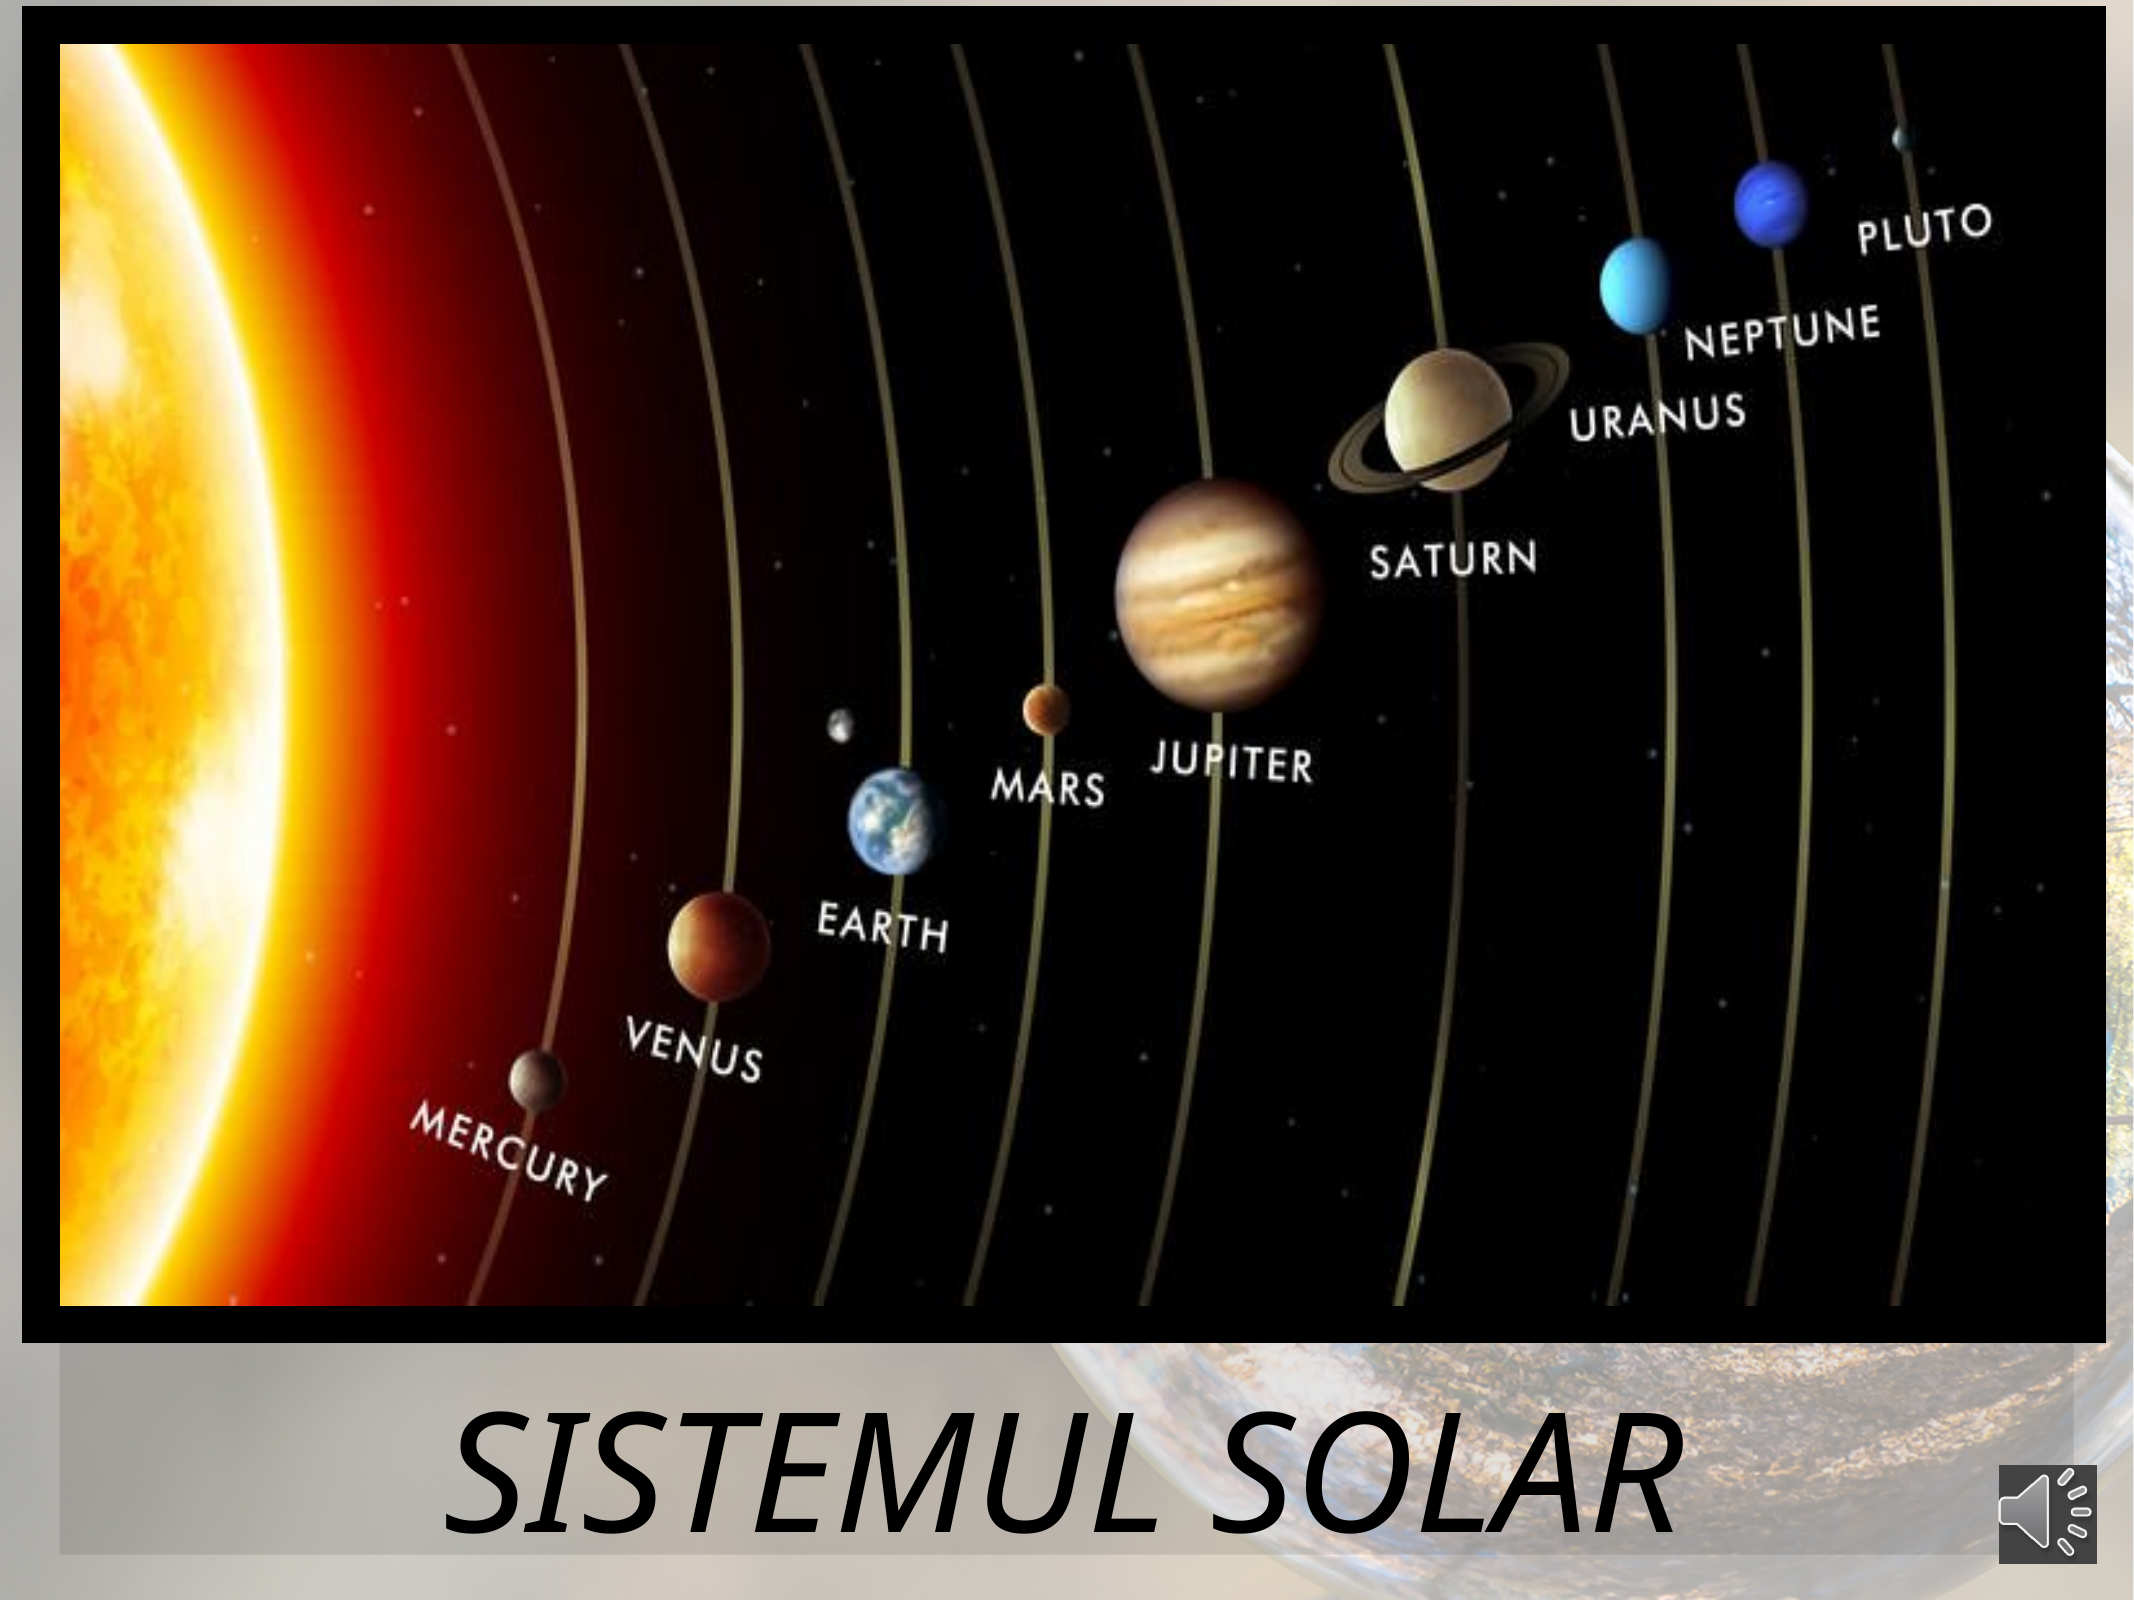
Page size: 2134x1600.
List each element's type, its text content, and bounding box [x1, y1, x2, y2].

text_box SISTEMUL SOLAR [59, 1358, 2069, 1574]
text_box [1997, 1464, 2098, 1565]
picture [0, 0, 2134, 1600]
